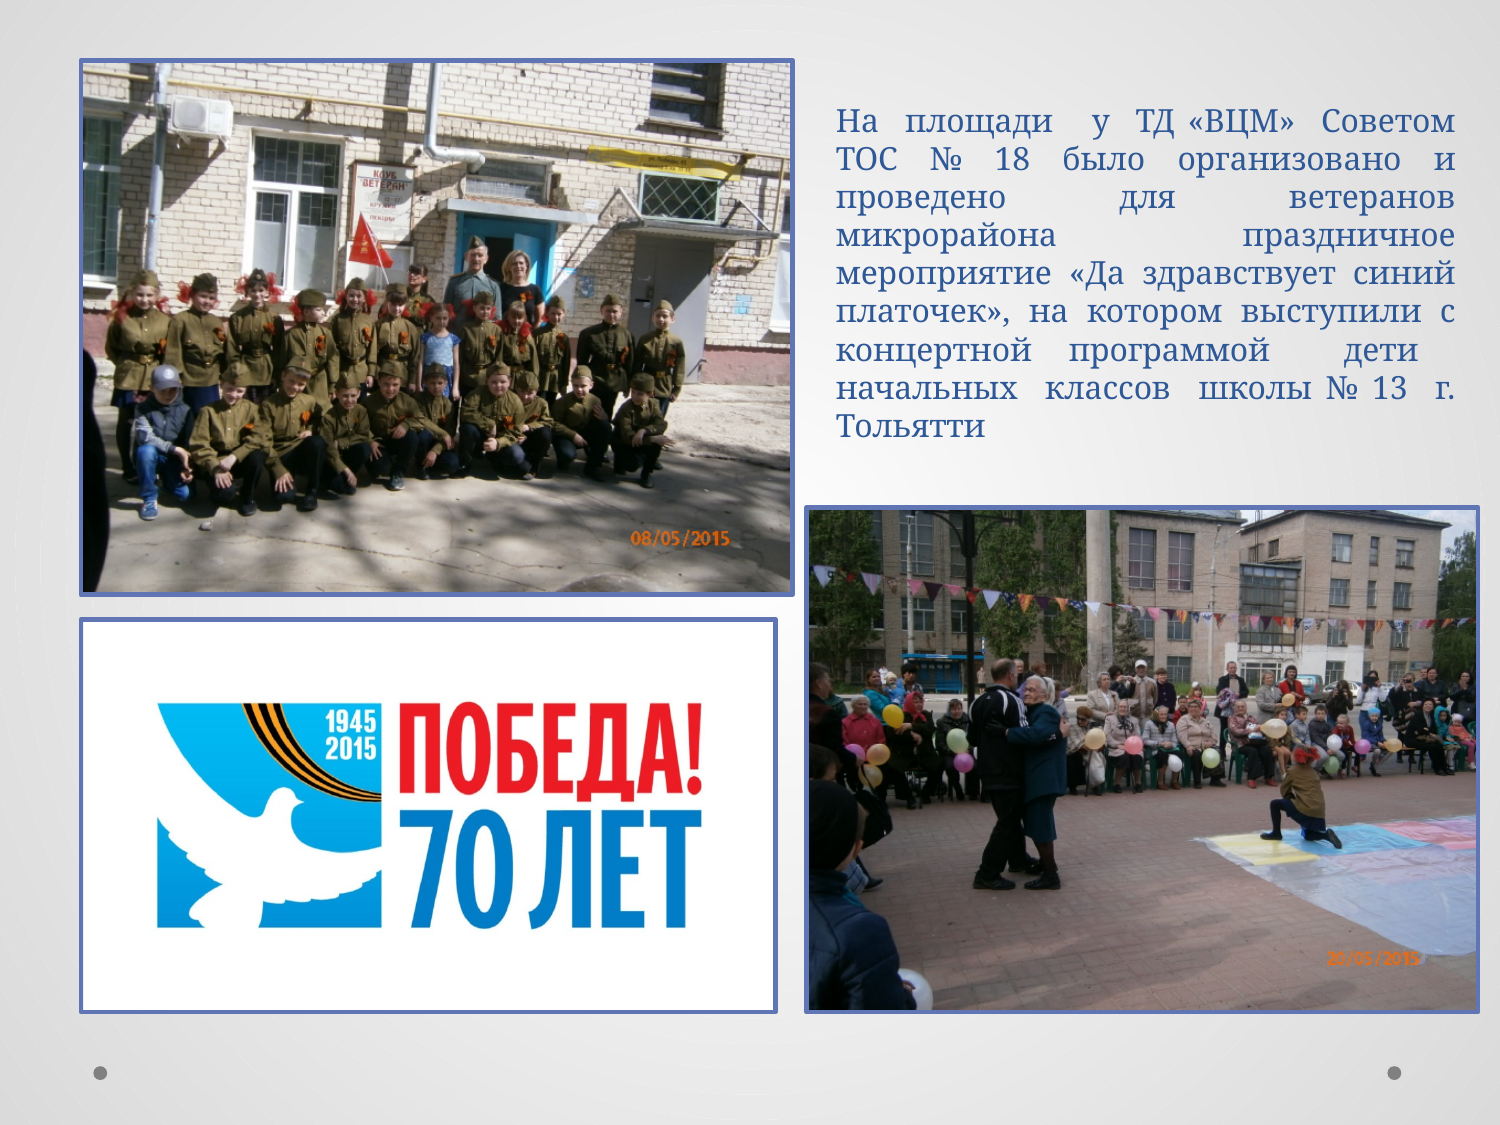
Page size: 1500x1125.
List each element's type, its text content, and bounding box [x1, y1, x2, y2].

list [808, 509, 1476, 1010]
picture [83, 621, 774, 1010]
title На площади у ТД «ВЦМ» Советом ТОС № 18 было организовано и проведено для ветеранов микрорайона праздничное мероприятие «Да здравствует синий платочек», на котором выступили с концертной программой дети начальных классов школы № 13 г. Тольятти [820, 54, 1471, 457]
picture [83, 62, 791, 593]
